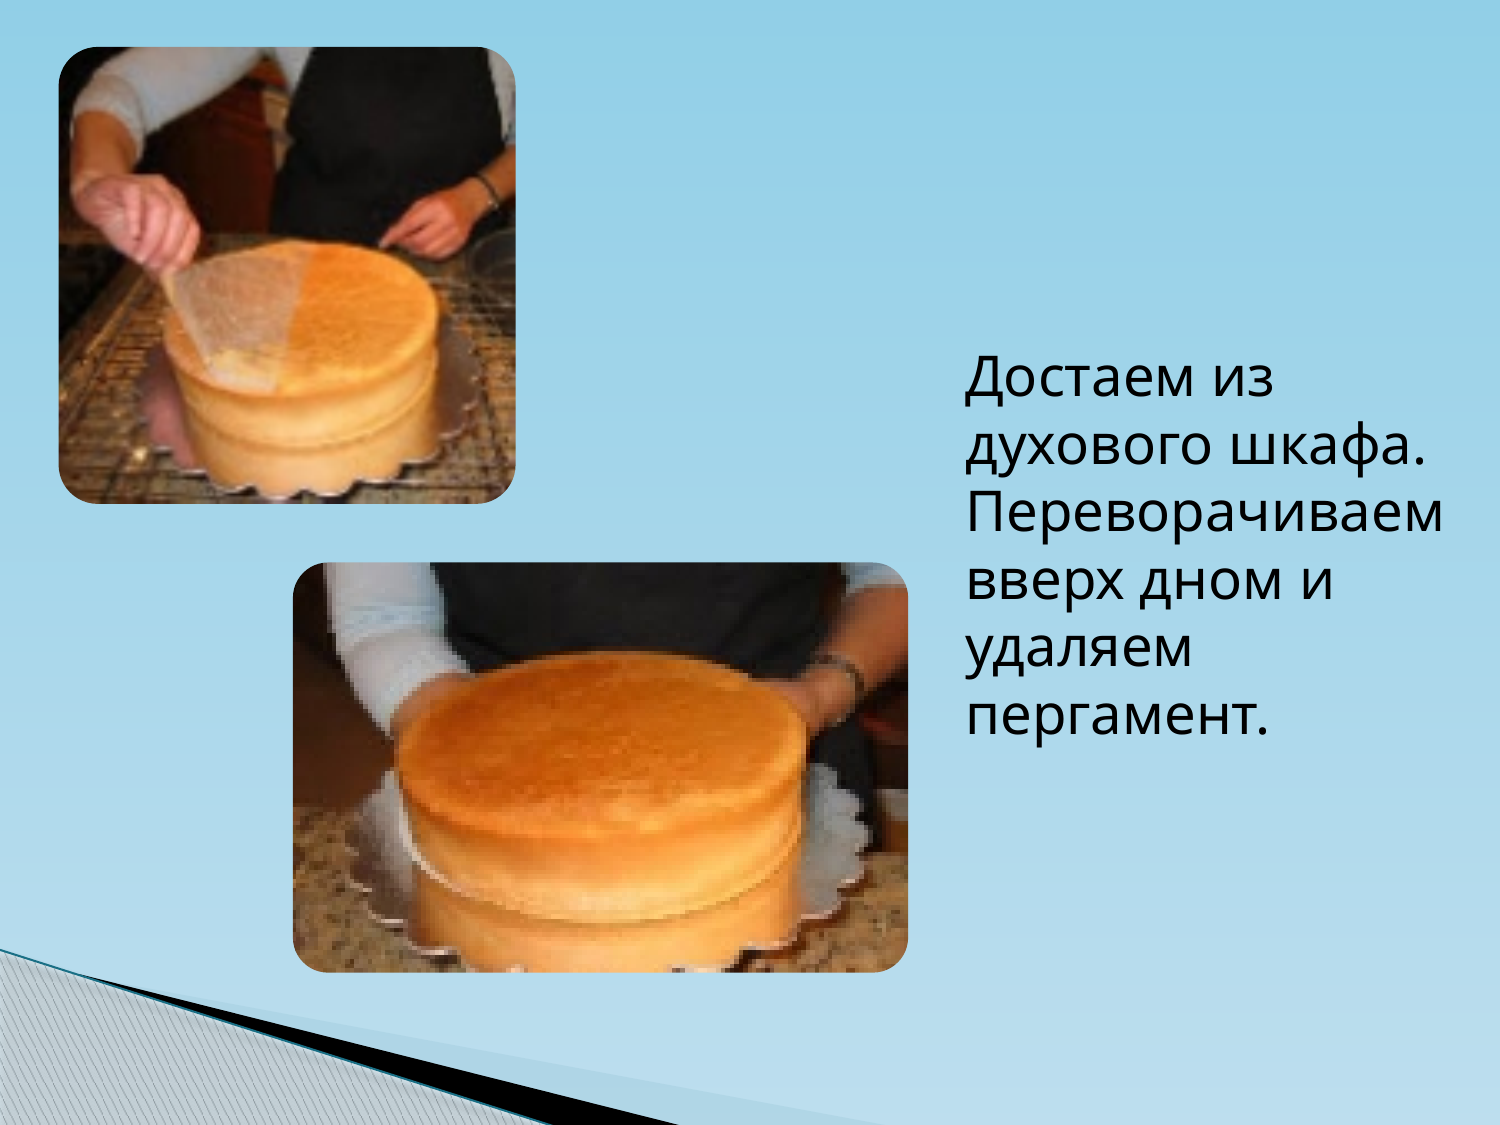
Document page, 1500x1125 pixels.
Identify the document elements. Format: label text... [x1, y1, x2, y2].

picture [292, 562, 909, 973]
picture [58, 46, 516, 505]
list Достаем из духового шкафа. Переворачиваем вверх дном и удаляем пергамент. [890, 105, 1465, 1055]
